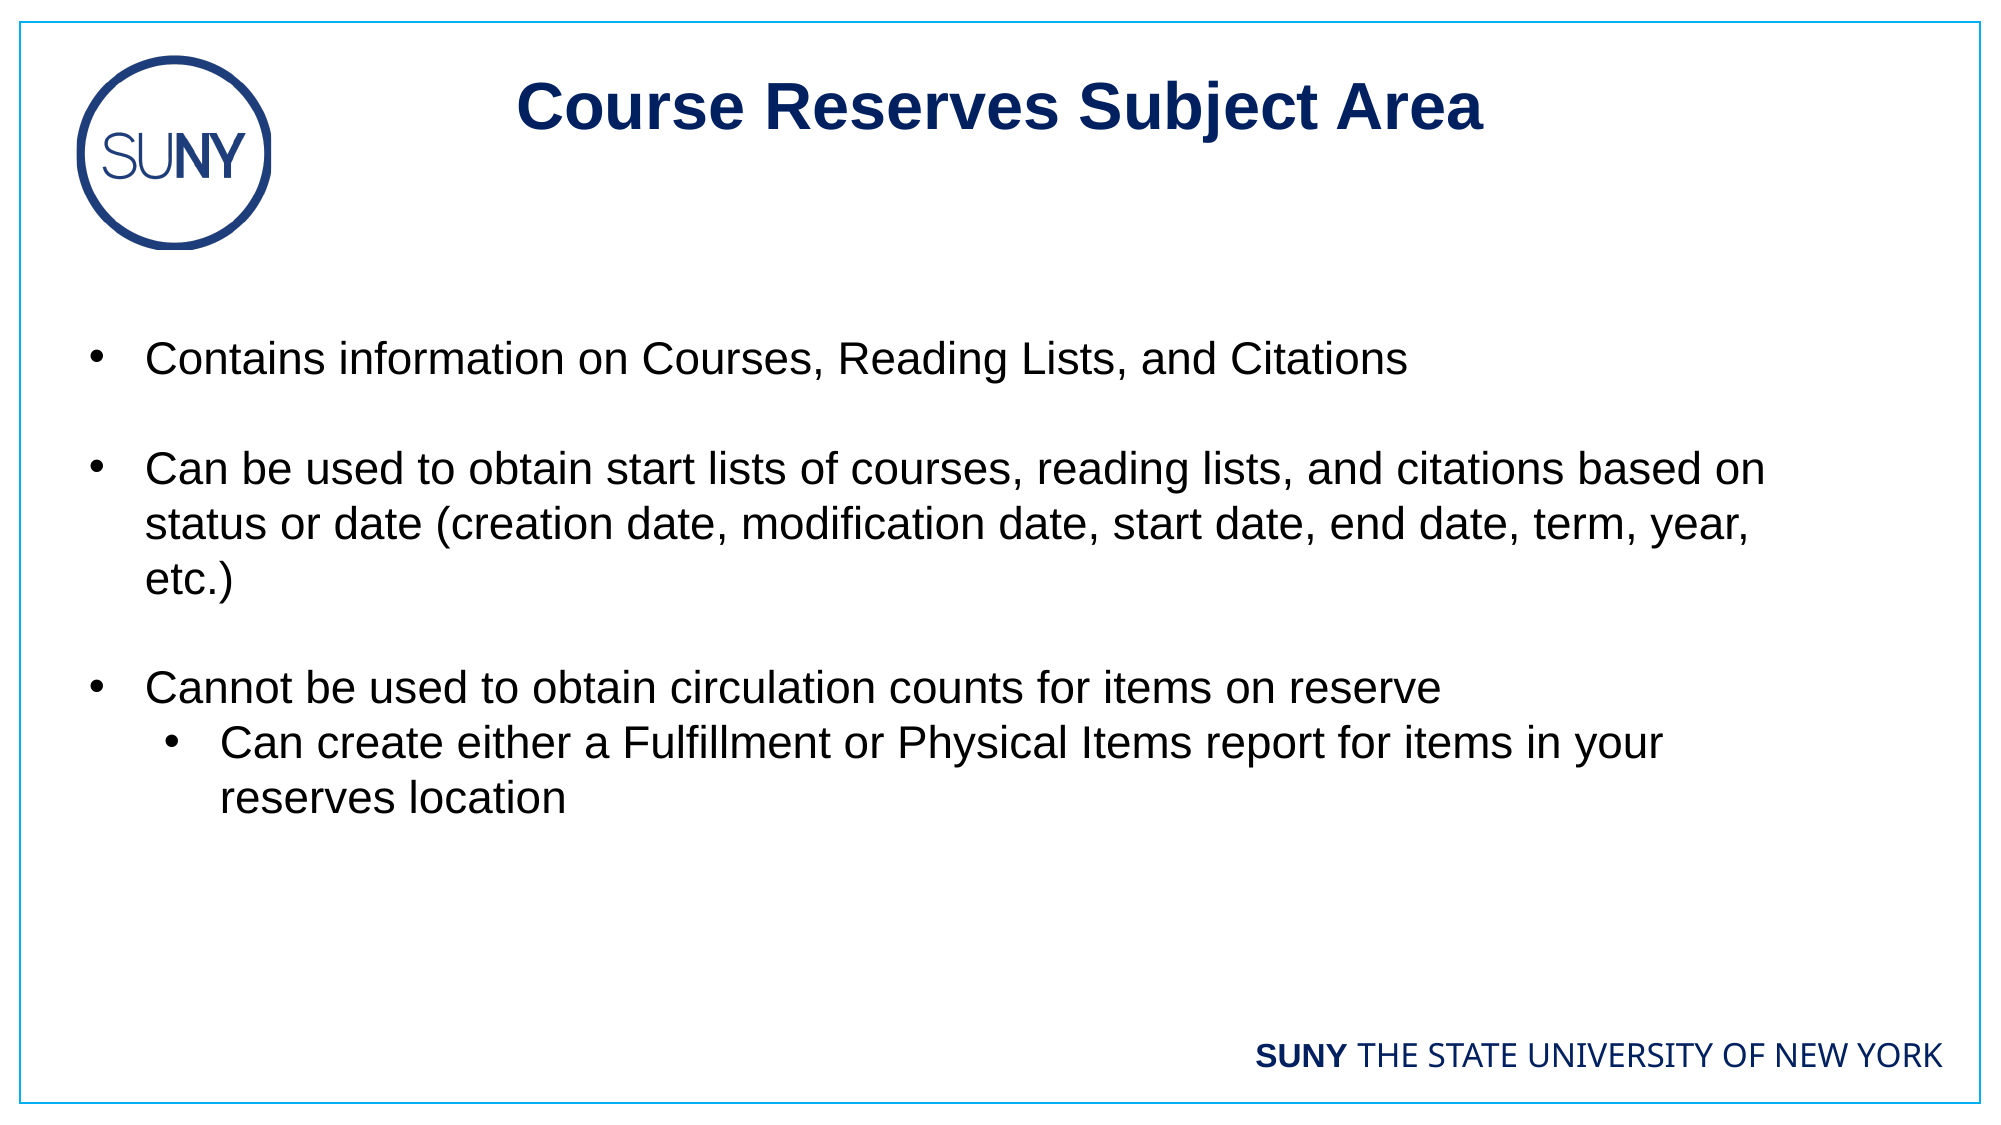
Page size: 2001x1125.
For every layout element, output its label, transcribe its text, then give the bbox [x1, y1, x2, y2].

text_box Contains information on Courses, Reading Lists, and Citations Can be used to obtain start lists of courses, reading lists, and citations based on status or date (creation date, modification date, start date, end date, term, year, etc.) Cannot be used to obtain circulation counts for items on reserve Can create either a Fulfillment or Physical Items report for items in your reserves location [73, 320, 1850, 1036]
text_box Course Reserves Subject Area [307, 55, 1692, 151]
